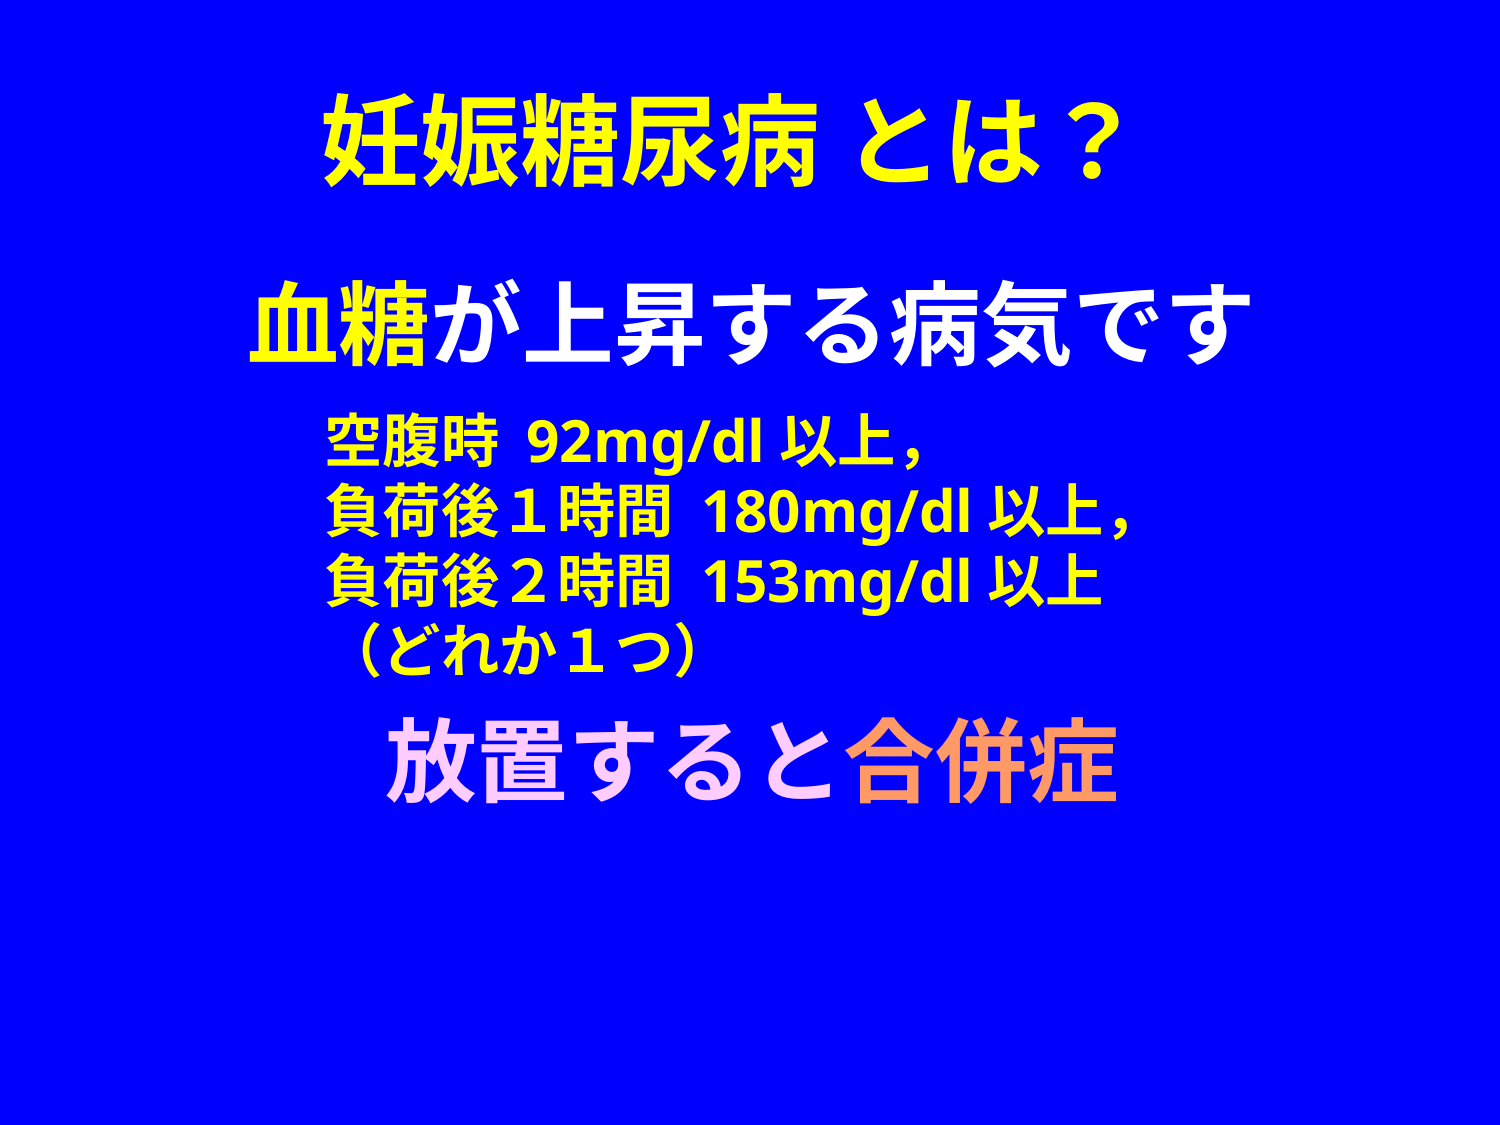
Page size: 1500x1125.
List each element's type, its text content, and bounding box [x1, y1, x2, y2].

text_box 放置すると合併症 [385, 704, 1120, 815]
text_box 血糖が上昇する病気です [247, 267, 1257, 378]
text_box 妊娠糖尿病 とは？ [320, 78, 1144, 199]
text_box 空腹時 92mg/dl以上， 負荷後１時間 180mg/dl以上， 負荷後２時間 153mg/dl以上 （どれか１つ） [309, 397, 1178, 692]
